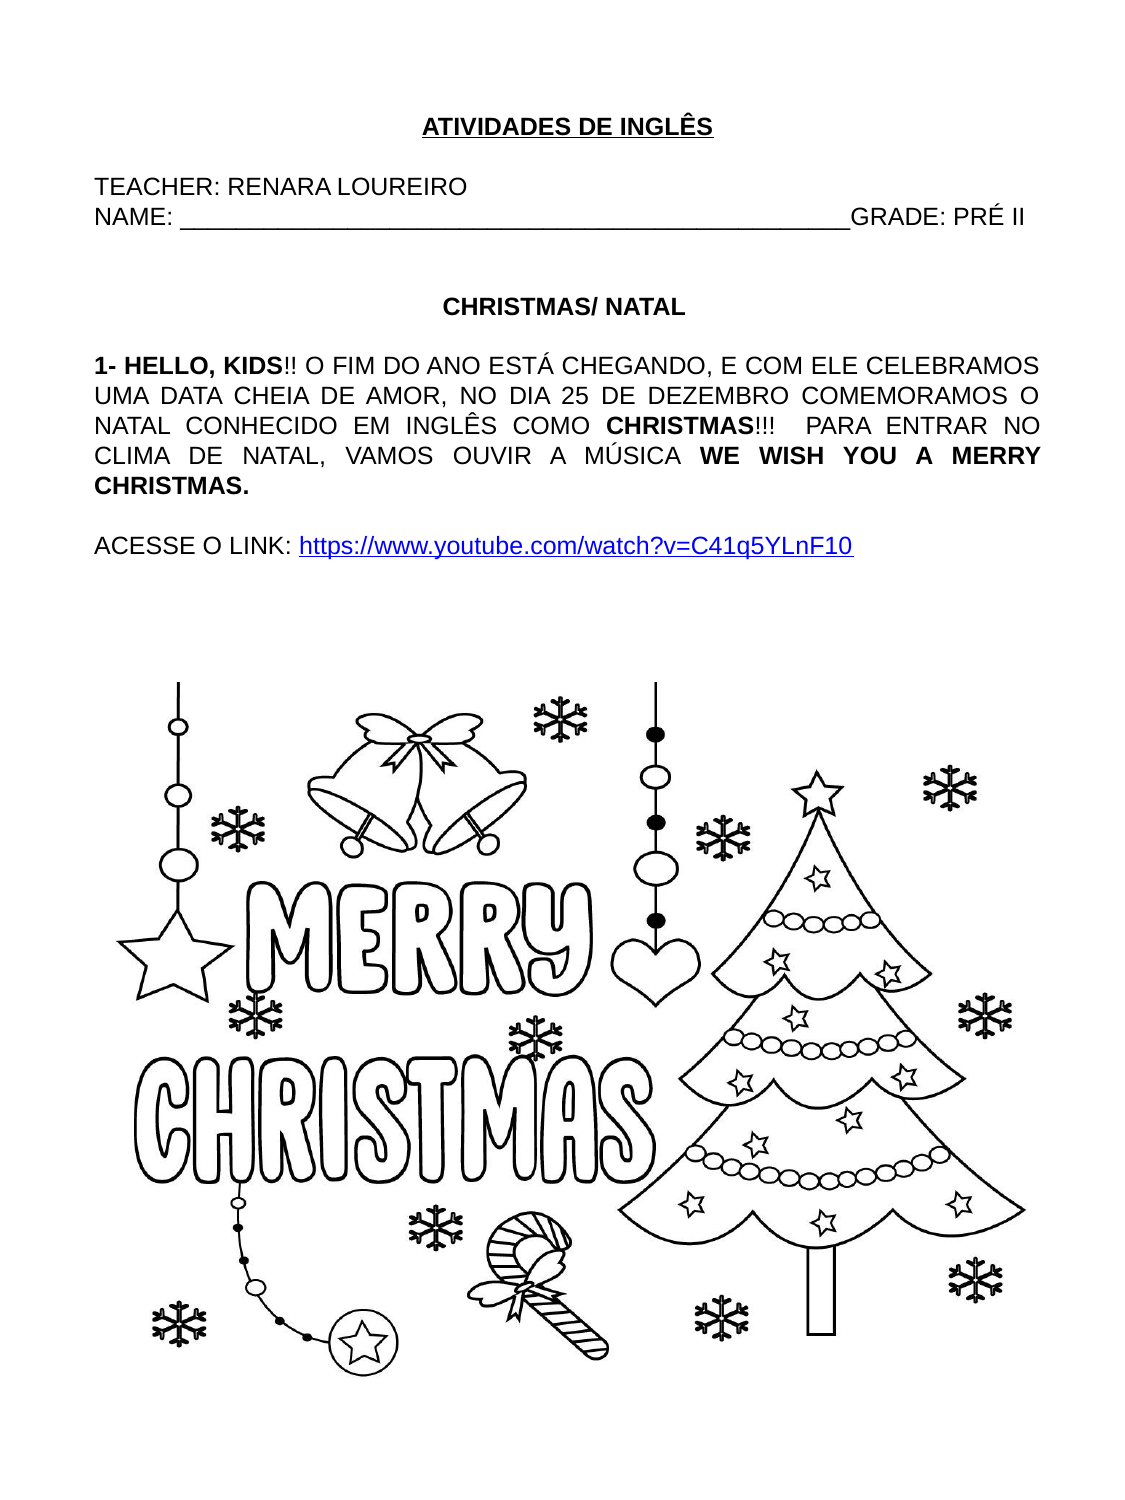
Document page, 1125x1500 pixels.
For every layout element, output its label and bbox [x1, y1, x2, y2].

text_box [79, 102, 1057, 1407]
